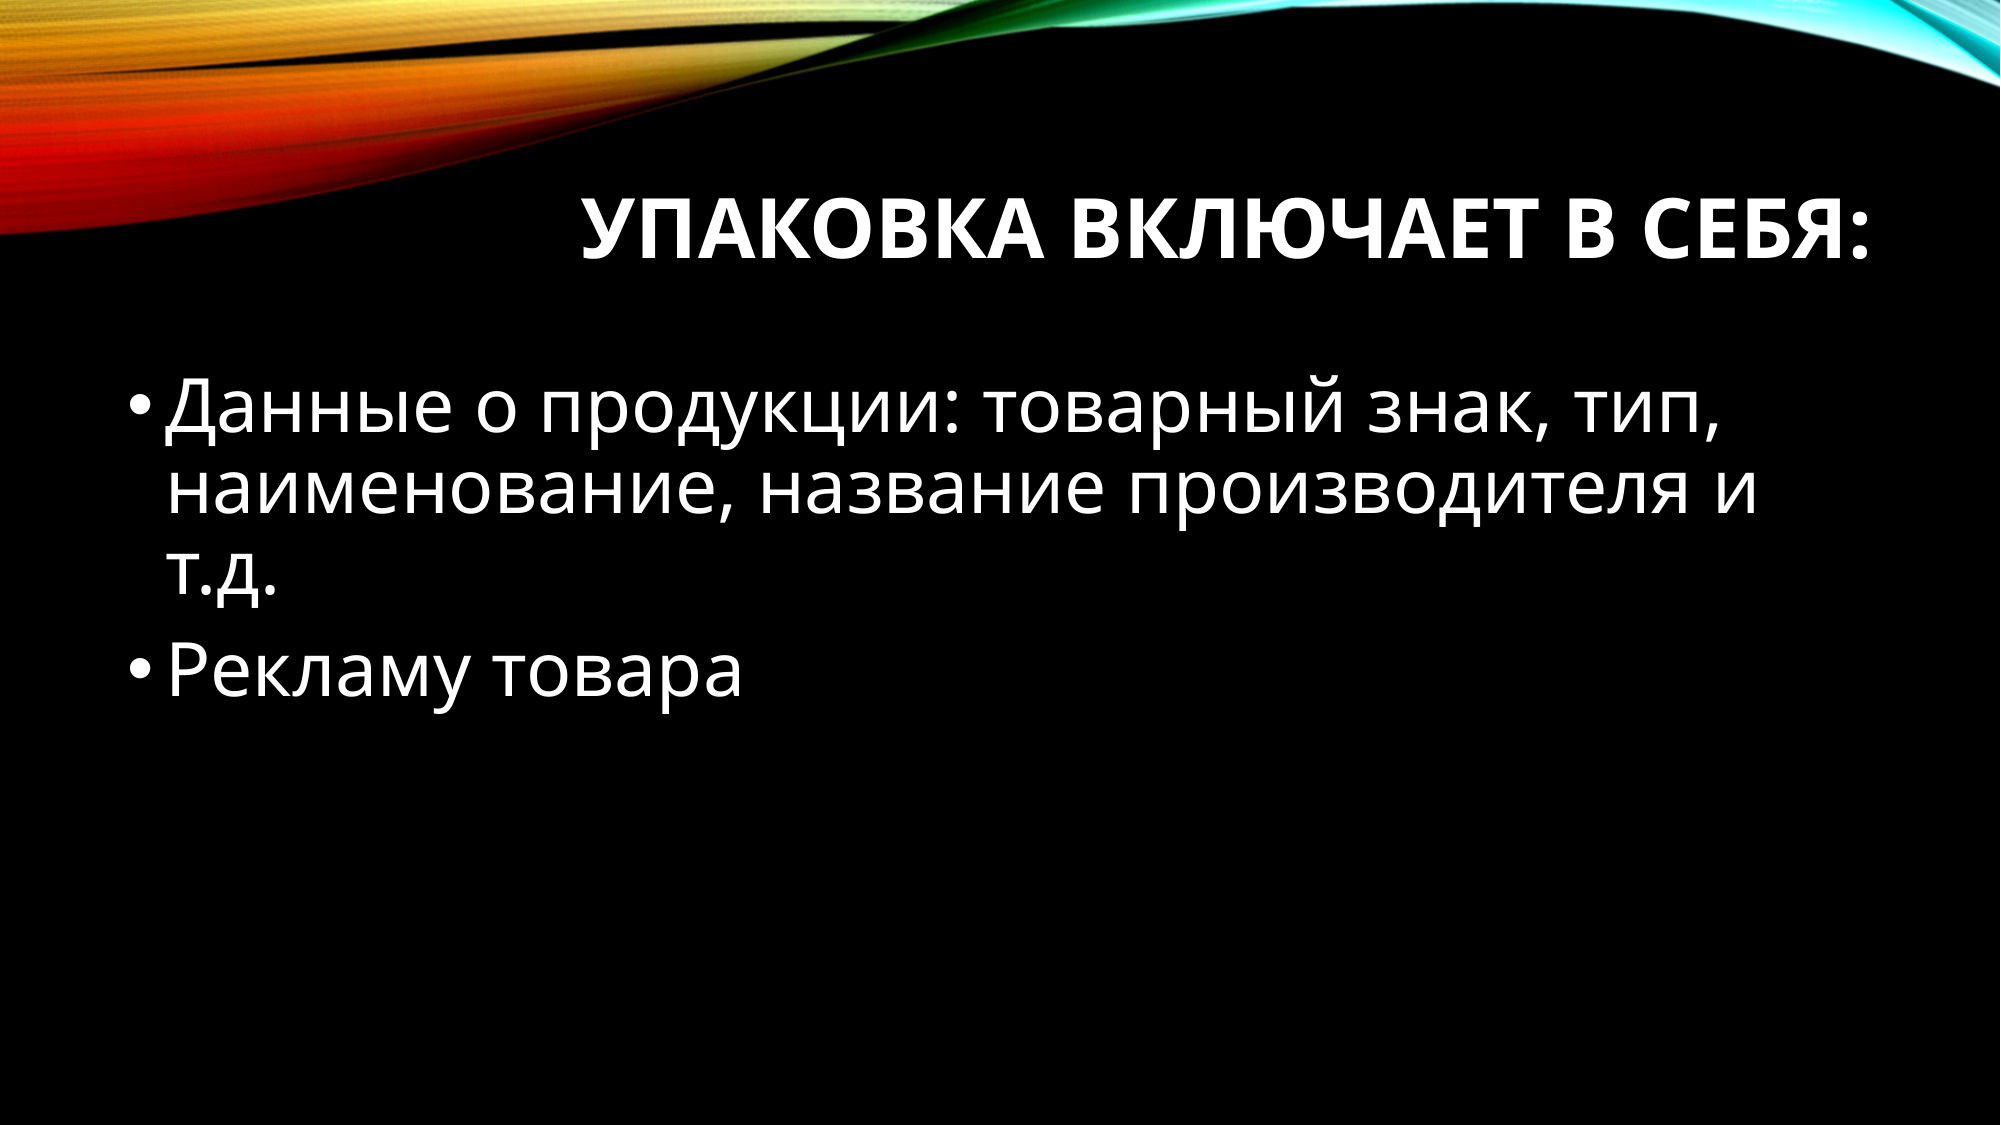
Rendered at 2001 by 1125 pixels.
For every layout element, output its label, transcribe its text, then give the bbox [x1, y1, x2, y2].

list Данные о продукции: товарный знак, тип, наименование, название производителя и т.д. Рекламу товара [112, 360, 1888, 1021]
title Упаковка включает в себя: [308, 125, 1888, 338]
picture [0, 0, 2000, 237]
